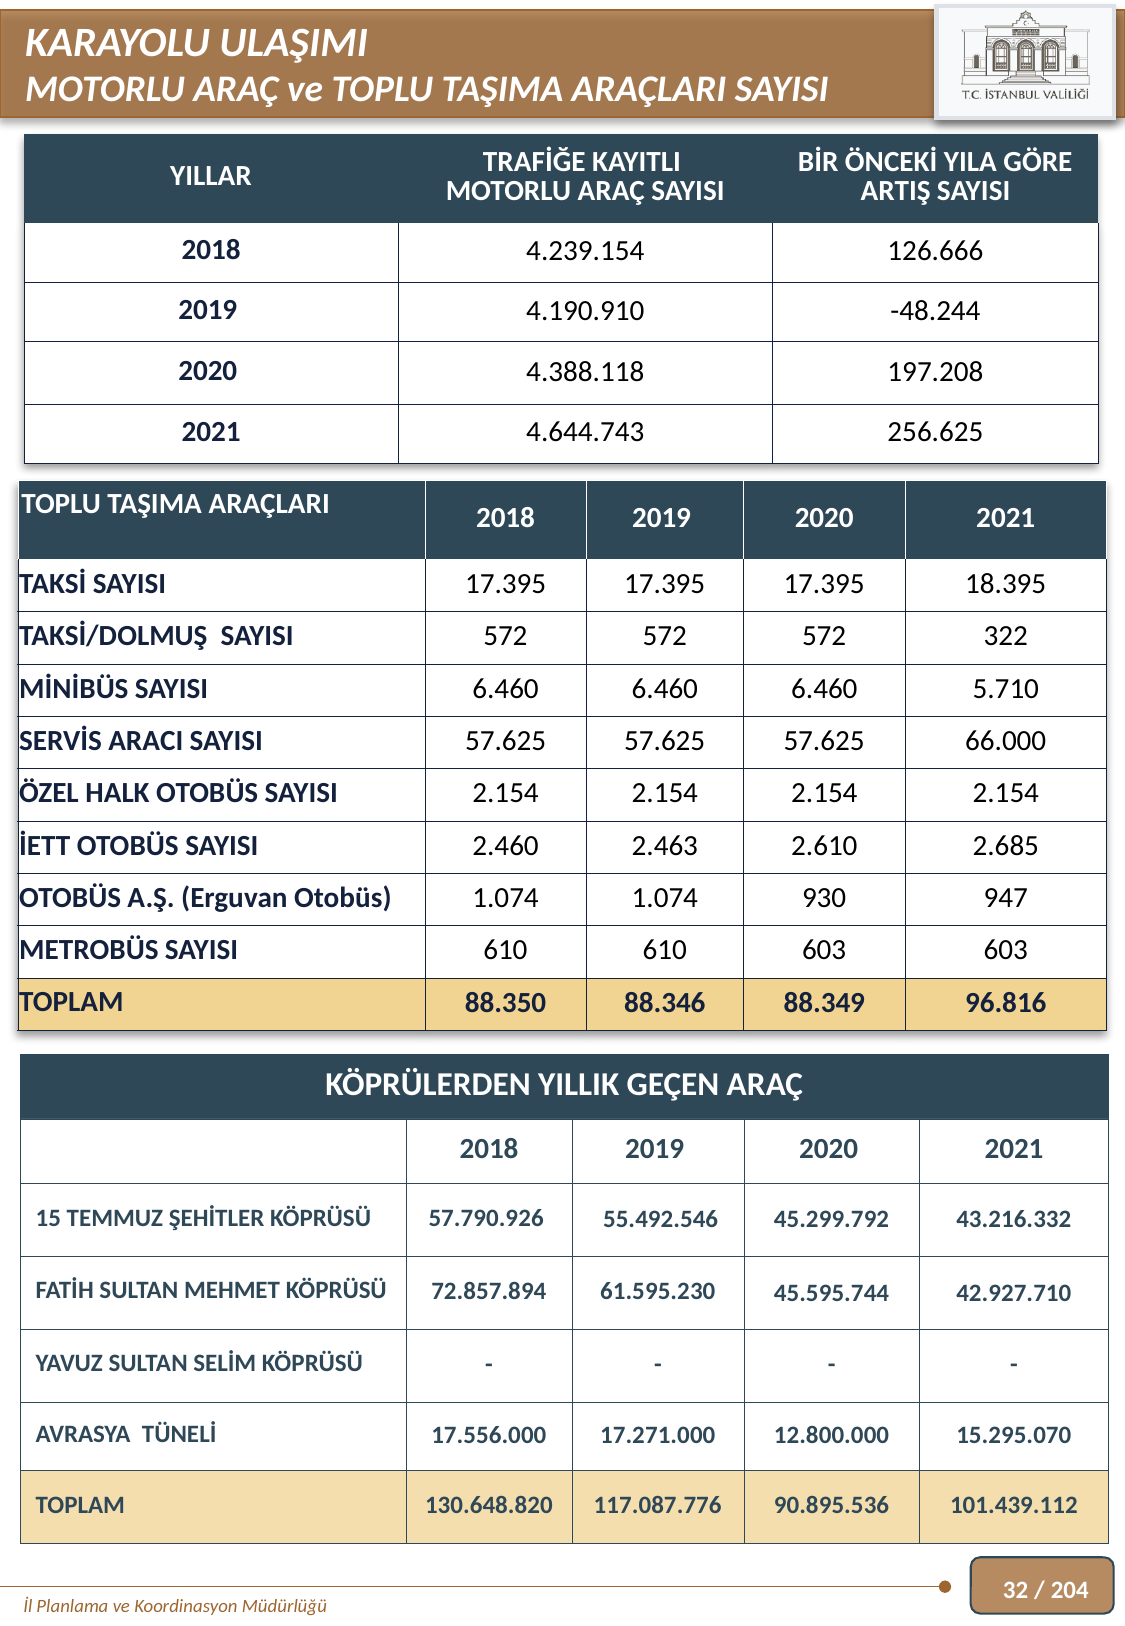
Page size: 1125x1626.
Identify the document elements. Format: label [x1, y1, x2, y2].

table_cell [587, 769, 743, 821]
table_cell [744, 665, 905, 716]
table_cell [21, 1330, 406, 1402]
table_cell [399, 342, 772, 404]
table_cell [587, 665, 743, 716]
table_cell [773, 223, 1098, 282]
table_cell [25, 405, 398, 463]
table_cell [21, 1471, 406, 1543]
table_cell [19, 612, 425, 664]
table_cell [906, 717, 1106, 768]
table_cell [745, 1184, 919, 1256]
table_header [19, 481, 425, 559]
table_cell [744, 560, 905, 611]
table_header [744, 481, 905, 559]
table_cell [573, 1120, 744, 1183]
table_cell [426, 874, 586, 925]
table_cell [745, 1330, 919, 1402]
table_cell [906, 979, 1106, 1030]
table_cell [25, 223, 398, 282]
table_cell [906, 926, 1106, 978]
table_cell [744, 717, 905, 768]
table_cell [587, 979, 743, 1030]
table_cell [19, 979, 425, 1030]
table_cell [745, 1257, 919, 1329]
table_header [21, 1055, 1108, 1119]
table_cell [773, 342, 1098, 404]
table_cell [19, 926, 425, 978]
table_cell [19, 822, 425, 873]
table_cell [745, 1471, 919, 1543]
table_cell [19, 665, 425, 716]
table_cell [21, 1184, 406, 1256]
table_cell [573, 1330, 744, 1402]
table_cell [407, 1330, 572, 1402]
table_cell [587, 926, 743, 978]
table_cell [21, 1257, 406, 1329]
table_cell [573, 1403, 744, 1470]
table_cell [426, 612, 586, 664]
table_cell [573, 1257, 744, 1329]
table_cell [399, 283, 772, 341]
table_cell [906, 822, 1106, 873]
table_cell [773, 405, 1098, 463]
table_cell [920, 1403, 1108, 1470]
table_cell [744, 926, 905, 978]
table_cell [744, 874, 905, 925]
table_cell [407, 1184, 572, 1256]
table_cell [426, 665, 586, 716]
table_cell [744, 612, 905, 664]
table_cell [573, 1471, 744, 1543]
text_box [10, 6, 1125, 117]
table_cell [19, 717, 425, 768]
table_cell [19, 874, 425, 925]
table_cell [407, 1257, 572, 1329]
table_cell [25, 283, 398, 341]
table_cell [587, 612, 743, 664]
table_cell [426, 560, 586, 611]
table_cell [426, 979, 586, 1030]
table_cell [587, 822, 743, 873]
table_cell [21, 1120, 406, 1183]
table_cell [906, 769, 1106, 821]
table_cell [745, 1403, 919, 1470]
slide_number [987, 1557, 1125, 1620]
table_header [24, 134, 1098, 223]
table_cell [744, 822, 905, 873]
table_cell [587, 874, 743, 925]
table_cell [906, 874, 1106, 925]
table_cell [426, 769, 586, 821]
table_cell [745, 1120, 919, 1183]
table_cell [920, 1257, 1108, 1329]
table_cell [744, 979, 905, 1030]
table_cell [399, 405, 772, 463]
table_cell [744, 769, 905, 821]
table_cell [21, 1403, 406, 1470]
table_cell [399, 223, 772, 282]
table_cell [773, 283, 1098, 341]
table_header [906, 481, 1106, 559]
table_cell [407, 1403, 572, 1470]
table_cell [906, 665, 1106, 716]
table_cell [426, 926, 586, 978]
table_cell [19, 769, 425, 821]
table_cell [920, 1120, 1108, 1183]
table_cell [19, 560, 425, 611]
table_cell [573, 1184, 744, 1256]
table_cell [906, 612, 1106, 664]
table_cell [407, 1471, 572, 1543]
table_cell [587, 560, 743, 611]
table_cell [587, 717, 743, 768]
table_cell [25, 342, 398, 404]
table_cell [407, 1120, 572, 1183]
table_cell [426, 717, 586, 768]
table_cell [920, 1330, 1108, 1402]
table_header [587, 481, 743, 559]
table_cell [426, 822, 586, 873]
table_cell [920, 1184, 1108, 1256]
table_header [426, 481, 586, 559]
table_cell [920, 1471, 1108, 1543]
table_cell [906, 560, 1106, 611]
